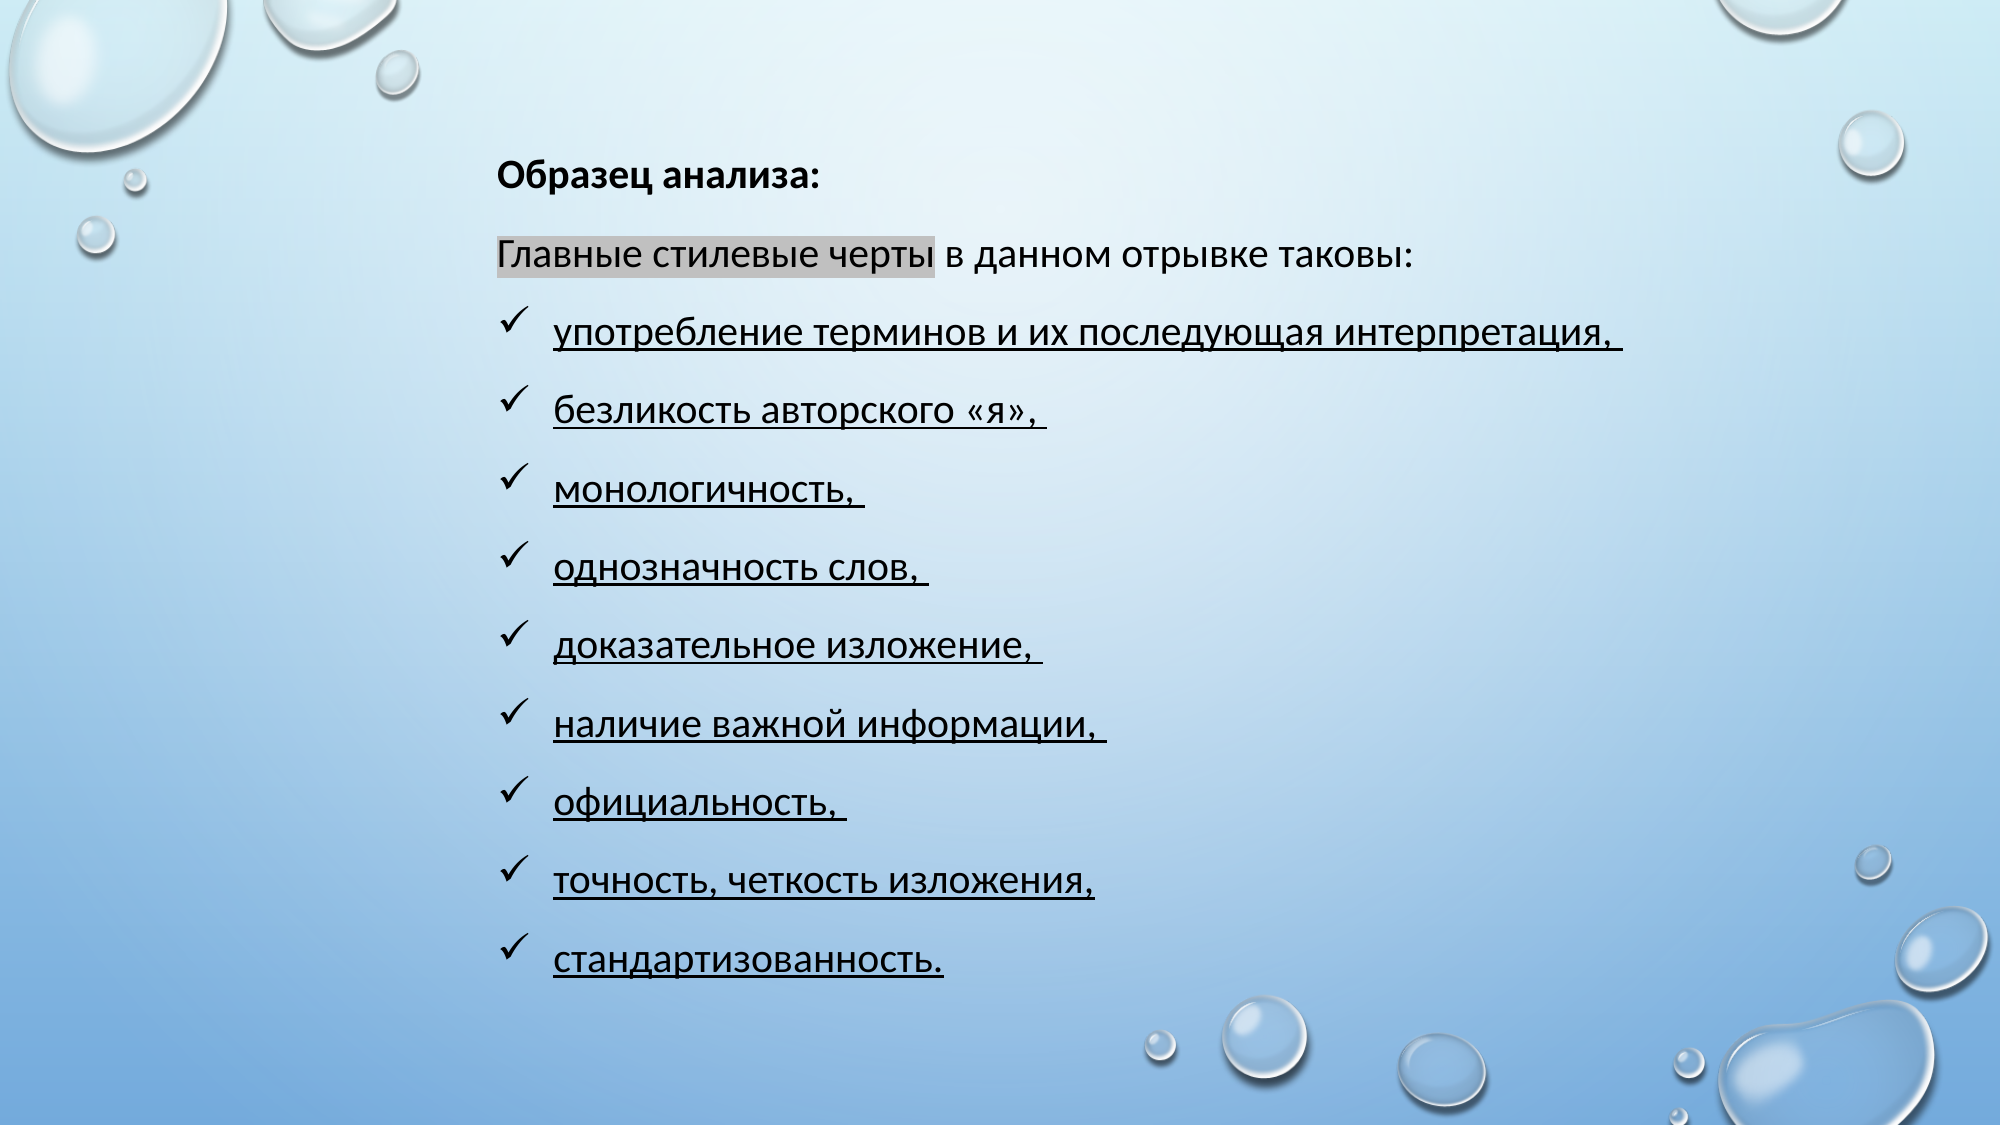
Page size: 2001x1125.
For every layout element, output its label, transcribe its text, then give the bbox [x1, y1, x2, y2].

picture [0, 0, 2000, 1125]
text_box Образец анализа: Главные стилевые черты в данном отрывке таковы: употребление терминов и их последующая интерпретация, безликость авторского «я», монологичность, однозначность слов, доказательное изложение, наличие важной информации, официальность, точность, четкость изложения, стандартизованность. [482, 132, 2000, 988]
